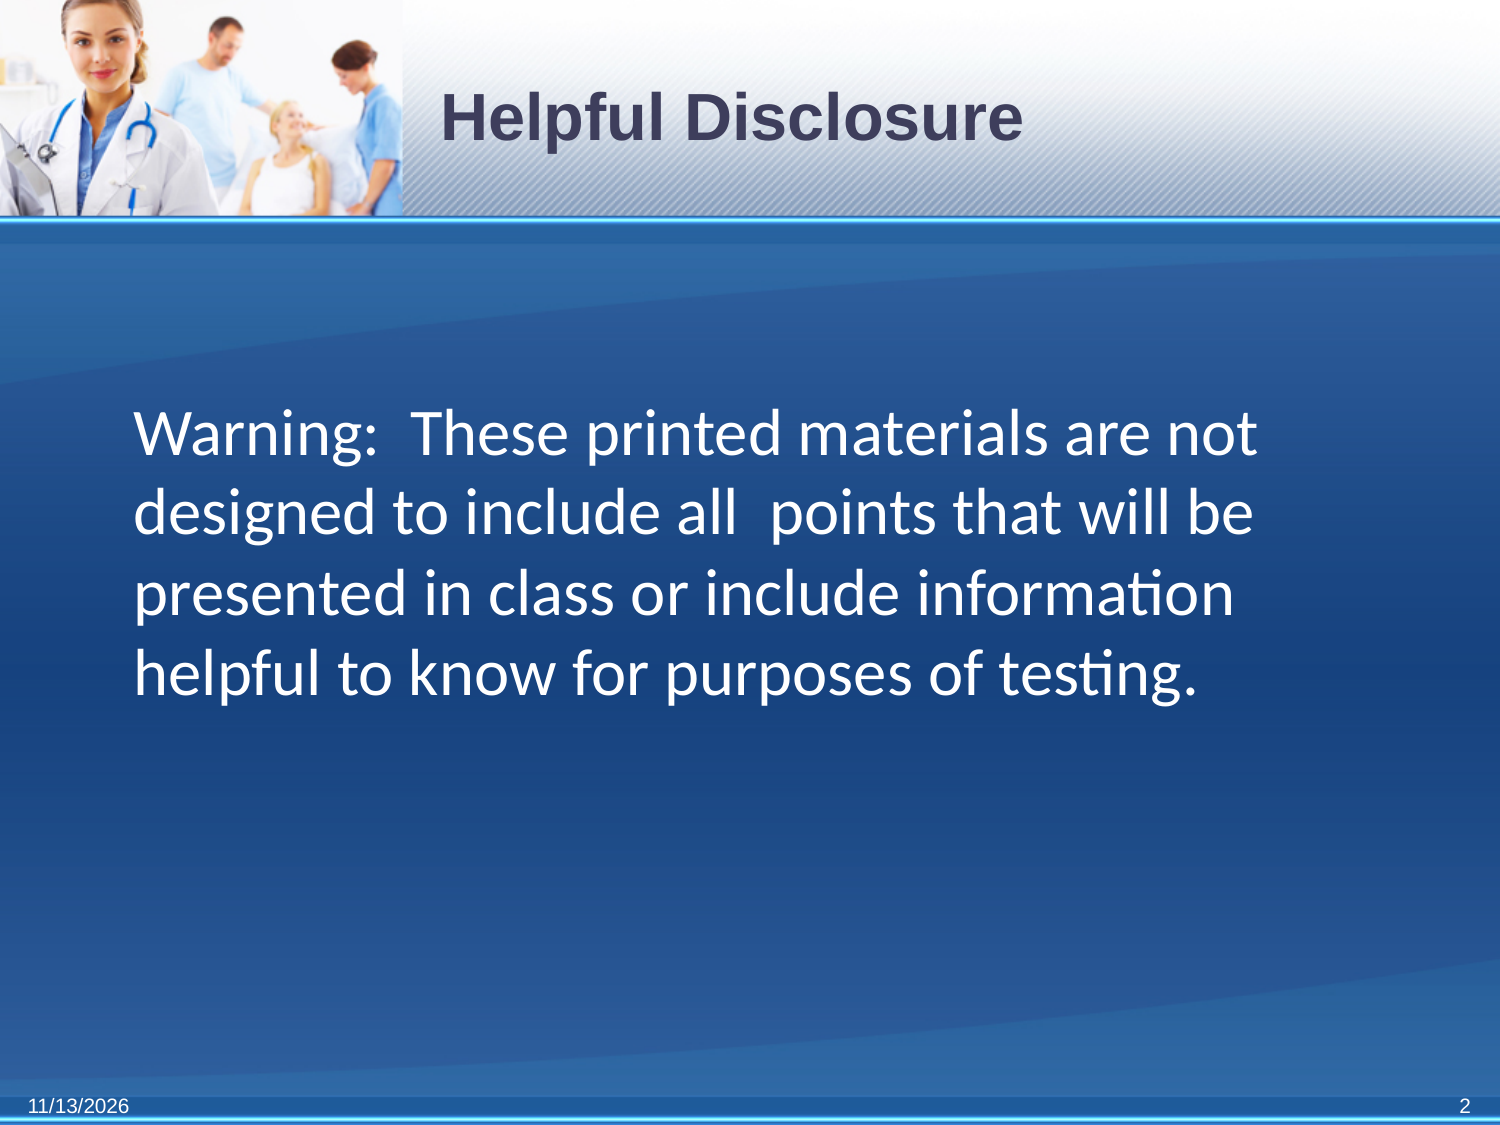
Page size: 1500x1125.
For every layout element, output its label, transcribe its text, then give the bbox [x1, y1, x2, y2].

title Helpful Disclosure [425, 15, 1485, 213]
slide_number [12, 1084, 363, 1125]
picture [0, 0, 1500, 1125]
slide_number 2 [1135, 1084, 1486, 1125]
list Warning: These printed materials are not designed to include all points that will be presented in class or include information helpful to know for purposes of testing. [62, 237, 1454, 1075]
